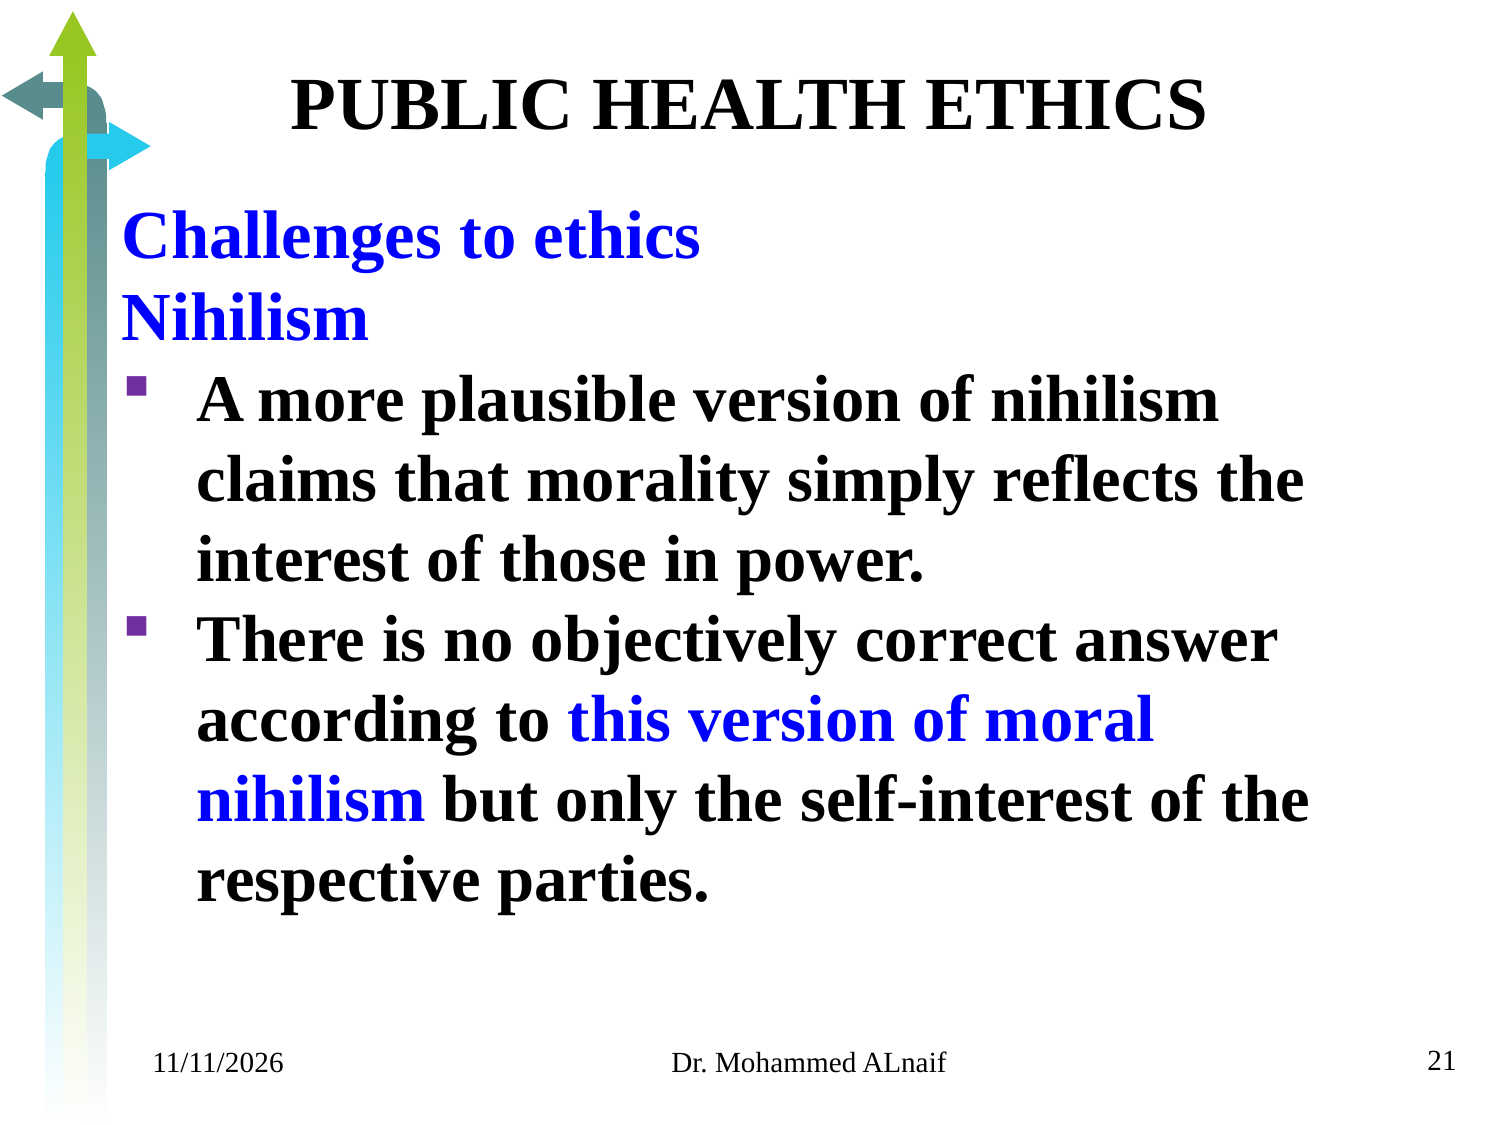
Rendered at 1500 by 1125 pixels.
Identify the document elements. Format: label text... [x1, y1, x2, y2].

slide_number 21 [1074, 1021, 1473, 1097]
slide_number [137, 1022, 540, 1098]
footer Dr. Mohammed ALnaif [571, 1023, 1047, 1099]
list Challenges to ethics Nihilism A more plausible version of nihilism claims that morality simply reflects the interest of those in power. There is no objectively correct answer according to this version of moral nihilism but only the self-interest of the respective parties. [106, 181, 1394, 995]
title PUBLIC HEALTH ETHICS [75, 37, 1425, 163]
